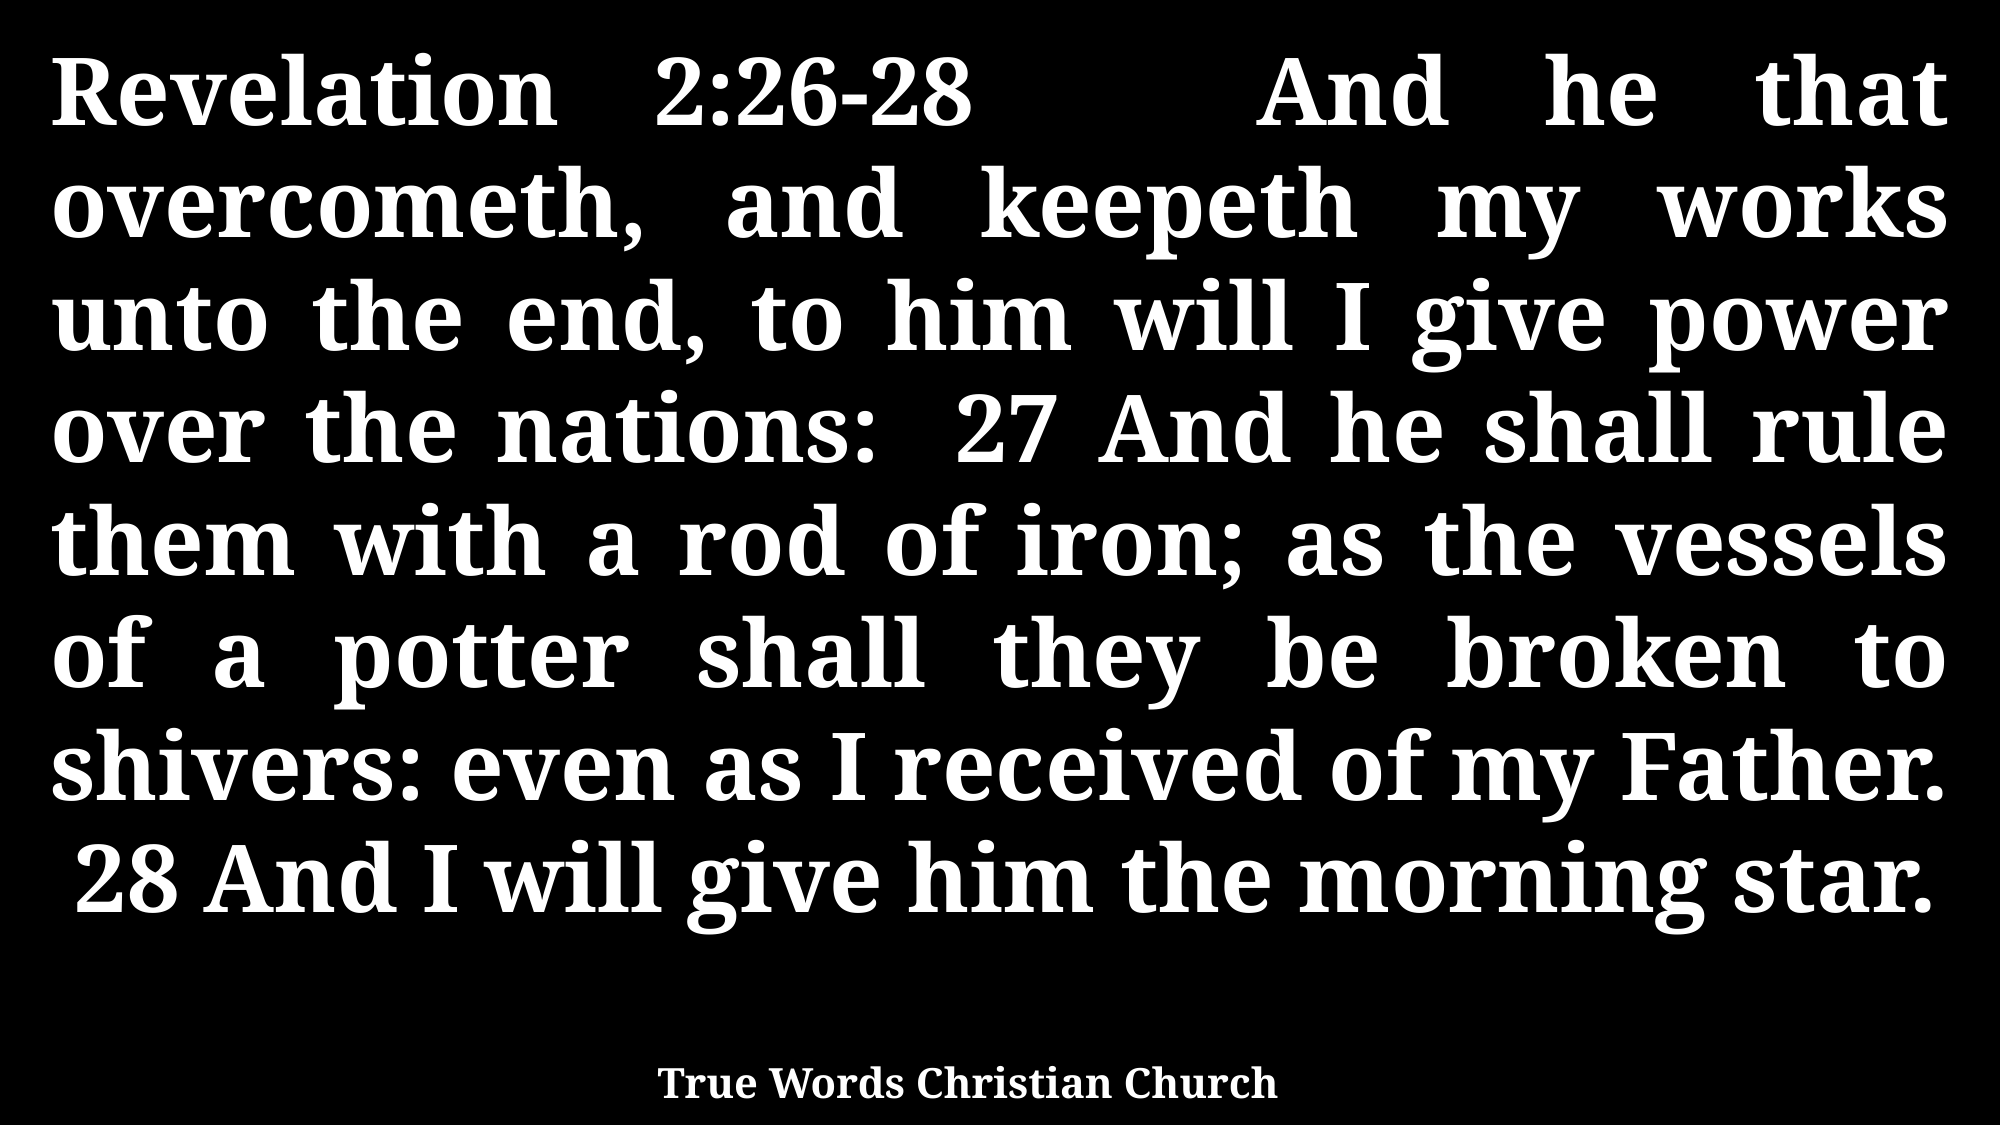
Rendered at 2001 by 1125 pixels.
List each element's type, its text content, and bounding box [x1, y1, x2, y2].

text_box True Words Christian Church [642, 1049, 1294, 1114]
text_box Revelation 2:26-28 And he that overcometh, and keepeth my works unto the end, to him will I give power over the nations: 27 And he shall rule them with a rod of iron; as the vessels of a potter shall they be broken to shivers: even as I received of my Father. 28 And I will give him the morning star. [35, 24, 1965, 939]
